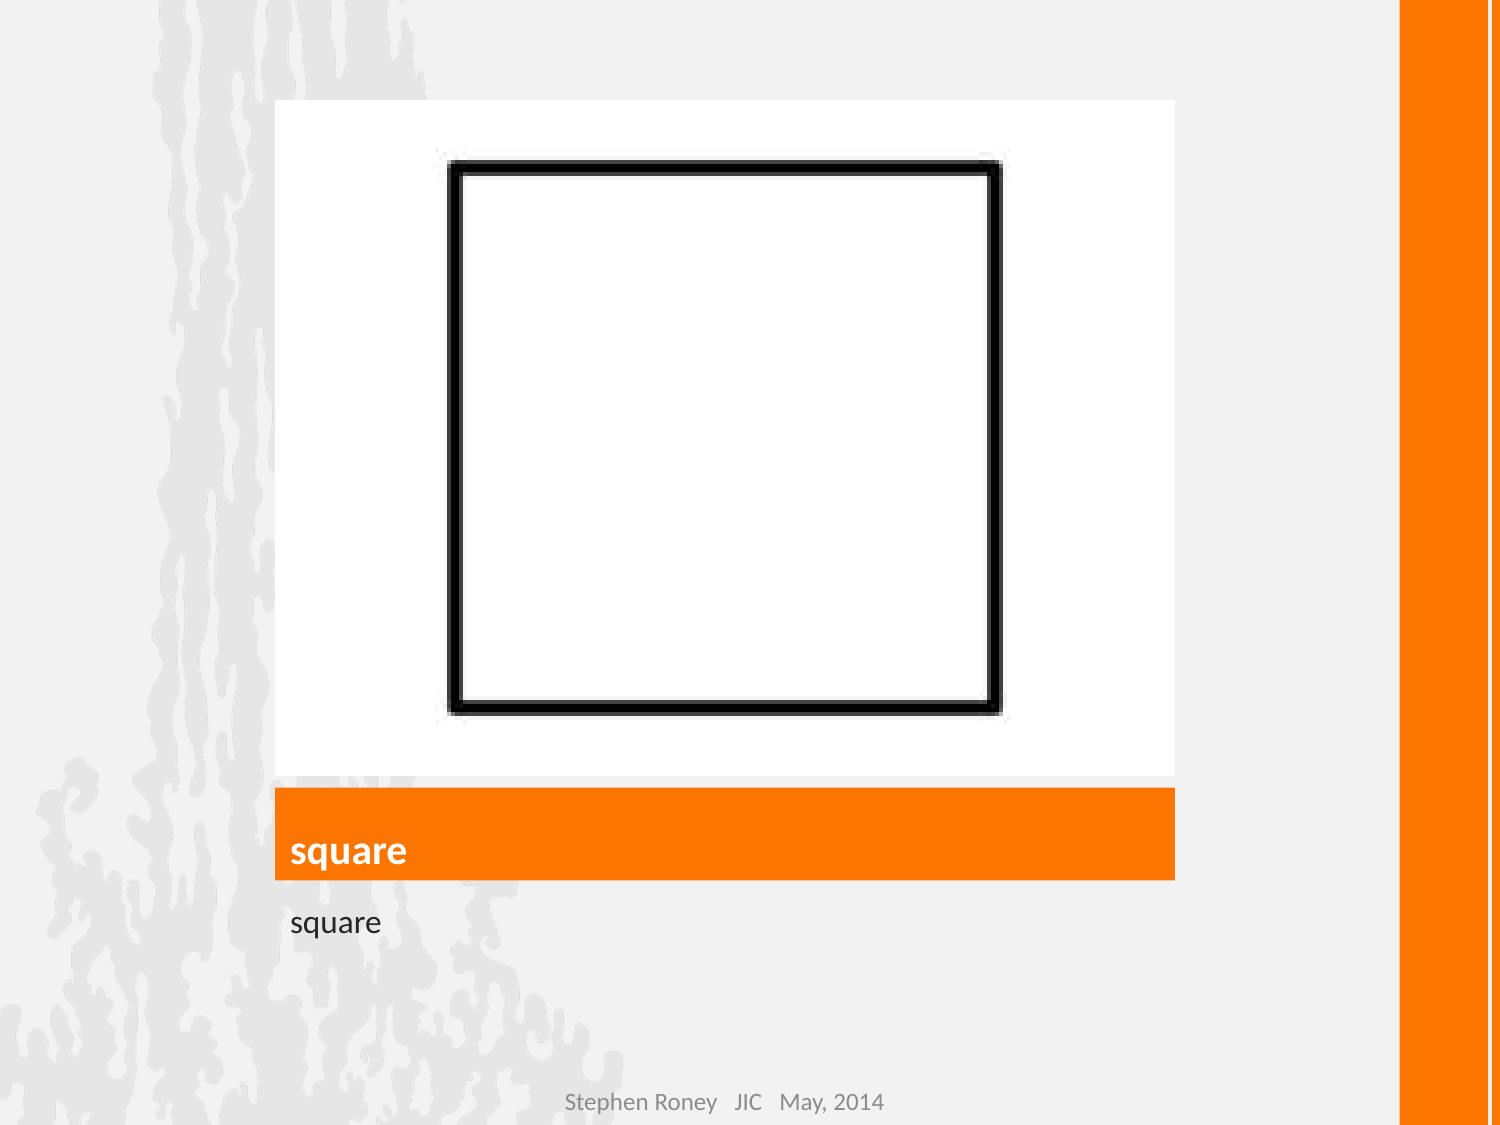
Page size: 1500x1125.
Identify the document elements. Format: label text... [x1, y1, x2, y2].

picture [0, 0, 1176, 1125]
list square [275, 892, 1175, 1025]
footer Stephen Roney JIC May, 2014 [487, 1074, 963, 1125]
title square [275, 787, 1175, 881]
